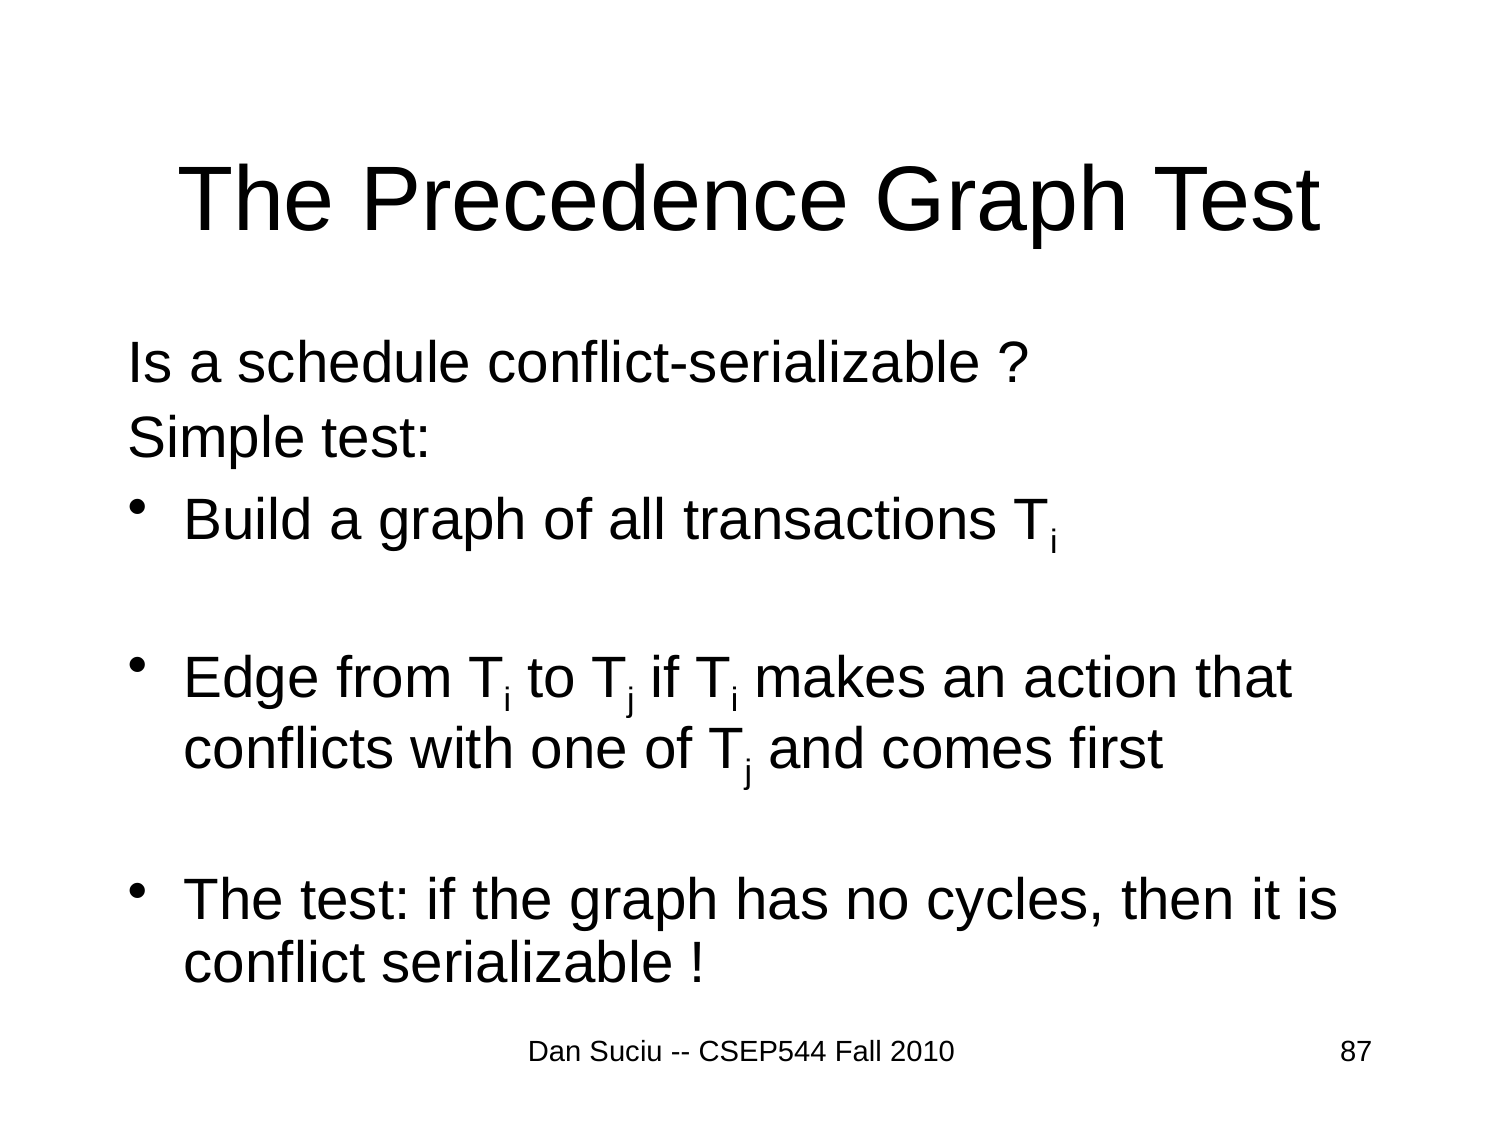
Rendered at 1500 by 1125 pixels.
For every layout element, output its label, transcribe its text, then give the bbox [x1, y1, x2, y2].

title The Precedence Graph Test [112, 99, 1388, 288]
footer Dan Suciu -- CSEP544 Fall 2010 [512, 1024, 988, 1101]
slide_number 87 [1074, 1024, 1388, 1101]
list Is a schedule conflict-serializable ? Simple test: Build a graph of all transactions Ti Edge from Ti to Tj if Ti makes an action that conflicts with one of Tj and comes first The test: if the graph has no cycles, then it is conflict serializable ! [112, 324, 1388, 1001]
